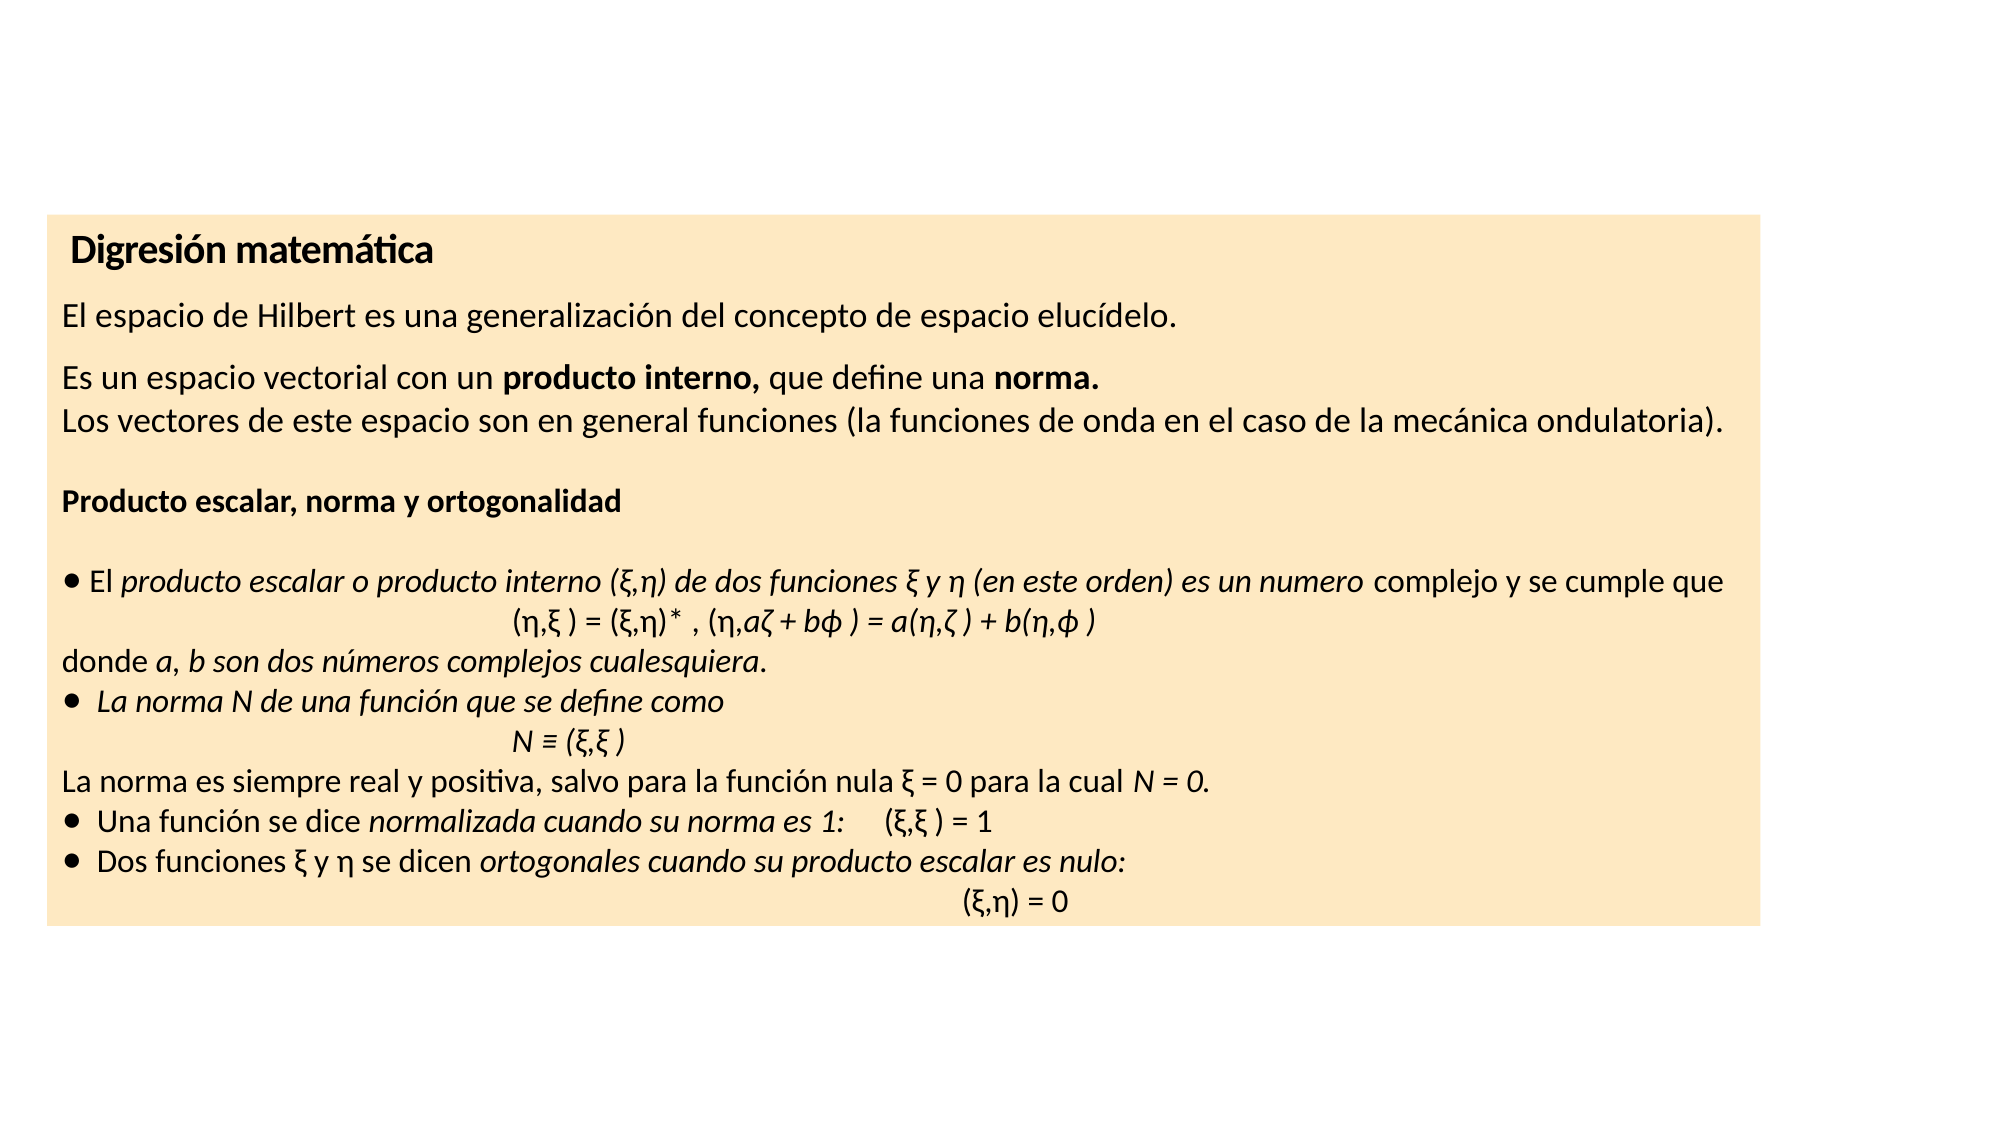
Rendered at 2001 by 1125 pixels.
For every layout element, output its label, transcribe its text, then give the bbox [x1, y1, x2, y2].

text_box Digresión matemática El espacio de Hilbert es una generalización del concepto de espacio elucídelo. Es un espacio vectorial con un producto interno, que define una norma. Los vectores de este espacio son en general funciones (la funciones de onda en el caso de la mecánica ondulatoria). Producto escalar, norma y ortogonalidad El producto escalar o producto interno (ξ,η) de dos funciones ξ y η (en este orden) es un numero complejo y se cumple que (η,ξ ) = (ξ,η)* , (η,aζ + bϕ ) = a(η,ζ ) + b(η,ϕ ) donde a, b son dos números complejos cualesquiera. La norma N de una función que se define como N ≡ (ξ,ξ ) La norma es siempre real y positiva, salvo para la función nula ξ = 0 para la cual N = 0. Una función se dice normalizada cuando su norma es 1: (ξ,ξ ) = 1 Dos funciones ξ y η se dicen ortogonales cuando su producto escalar es nulo: (ξ,η) = 0 [47, 214, 1761, 926]
